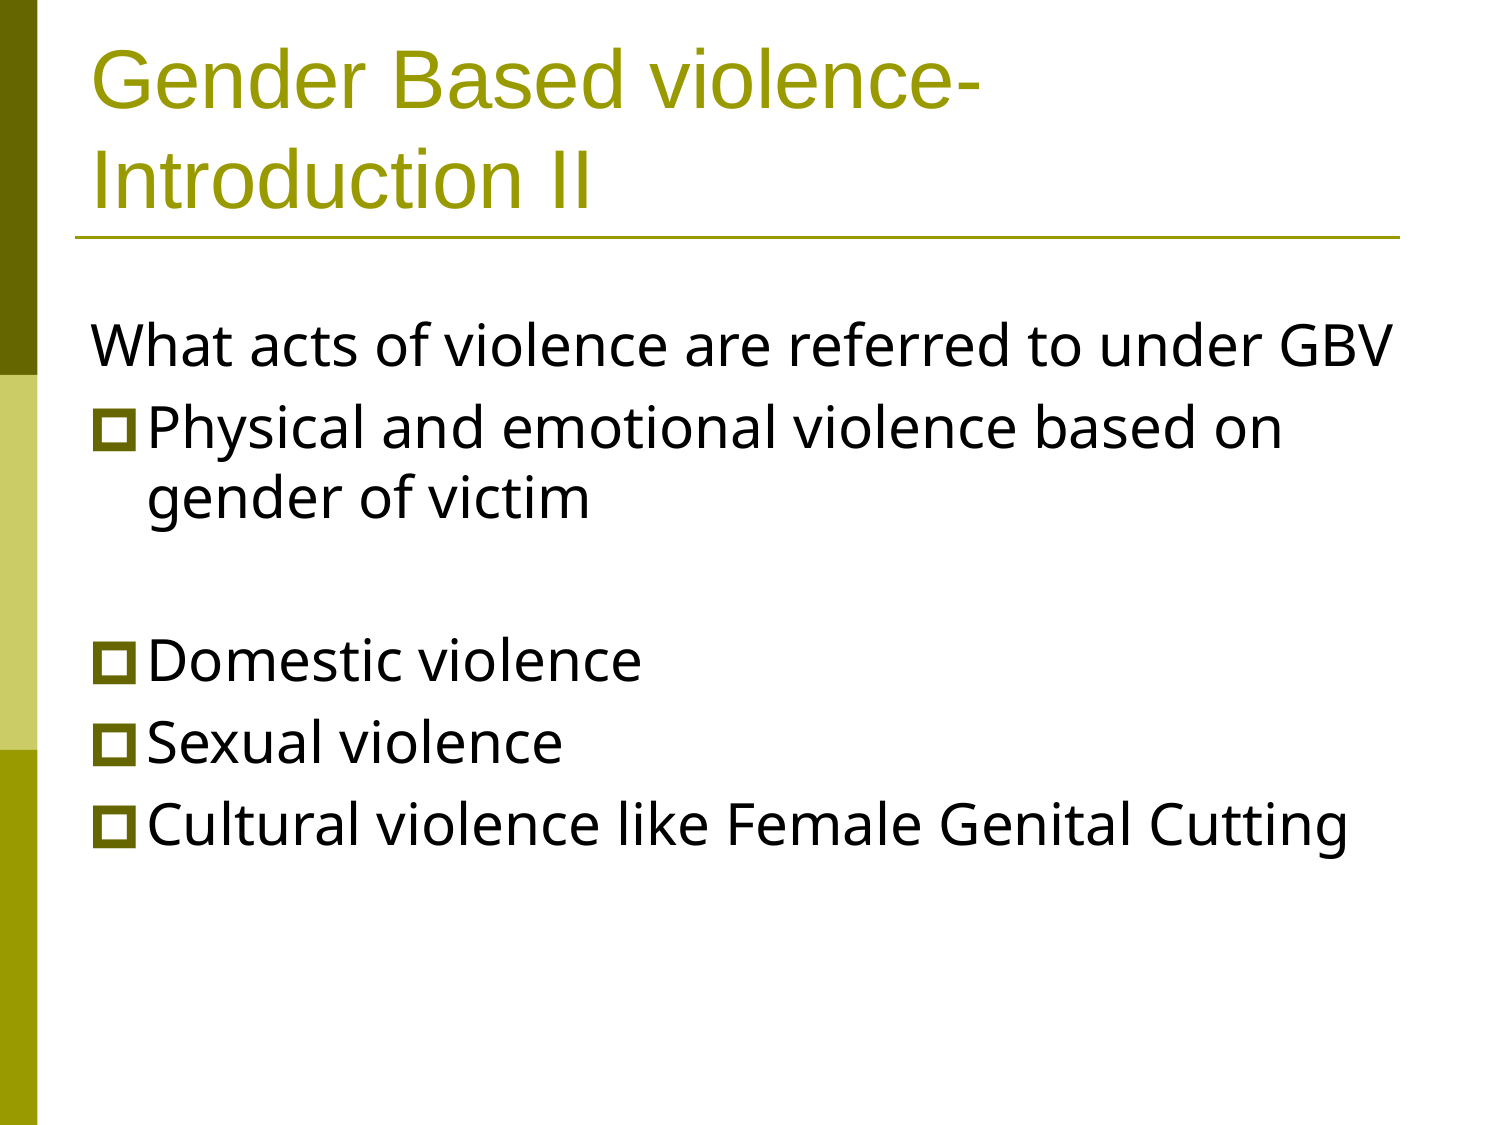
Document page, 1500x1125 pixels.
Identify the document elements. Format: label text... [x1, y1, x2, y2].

list What acts of violence are referred to under GBV Physical and emotional violence based on gender of victim Domestic violence Sexual violence Cultural violence like Female Genital Cutting [75, 301, 1425, 1045]
title Gender Based violence- Introduction II [75, 45, 1425, 233]
